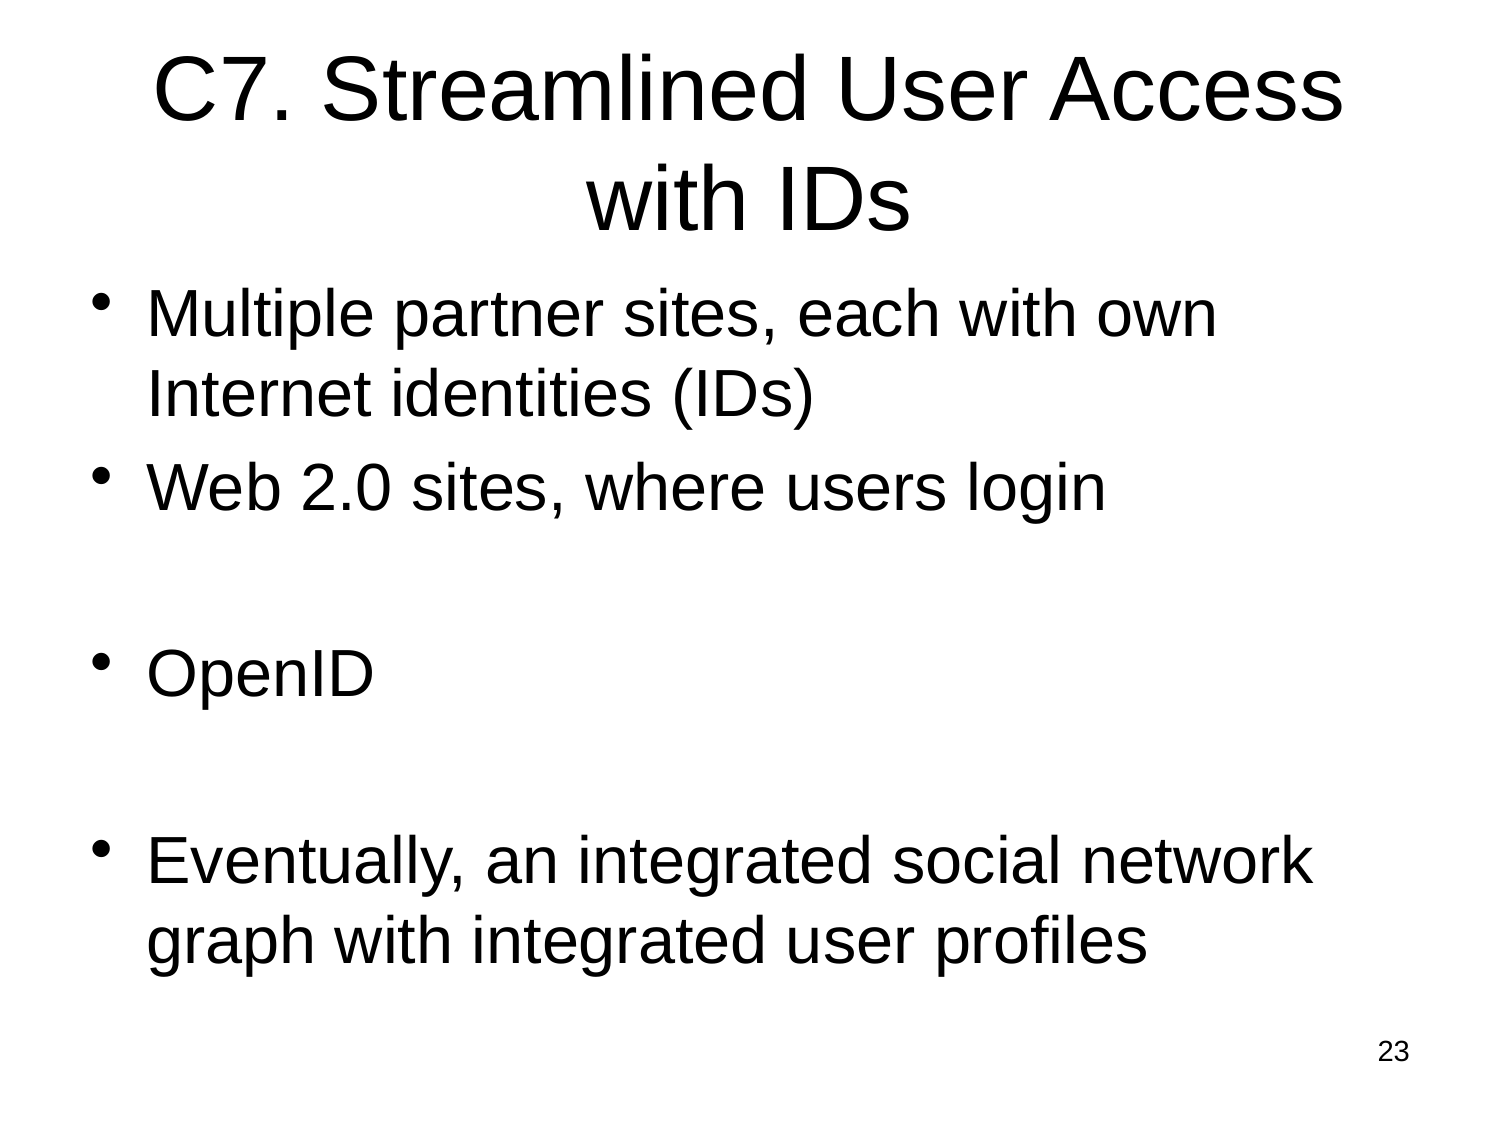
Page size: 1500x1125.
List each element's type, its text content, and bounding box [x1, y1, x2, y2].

title C7. Streamlined User Access with IDs [74, 44, 1426, 233]
slide_number 23 [1074, 1024, 1426, 1103]
list Multiple partner sites, each with own Internet identities (IDs) Web 2.0 sites, where users login OpenID Eventually, an integrated social network graph with integrated user profiles [74, 262, 1426, 1006]
